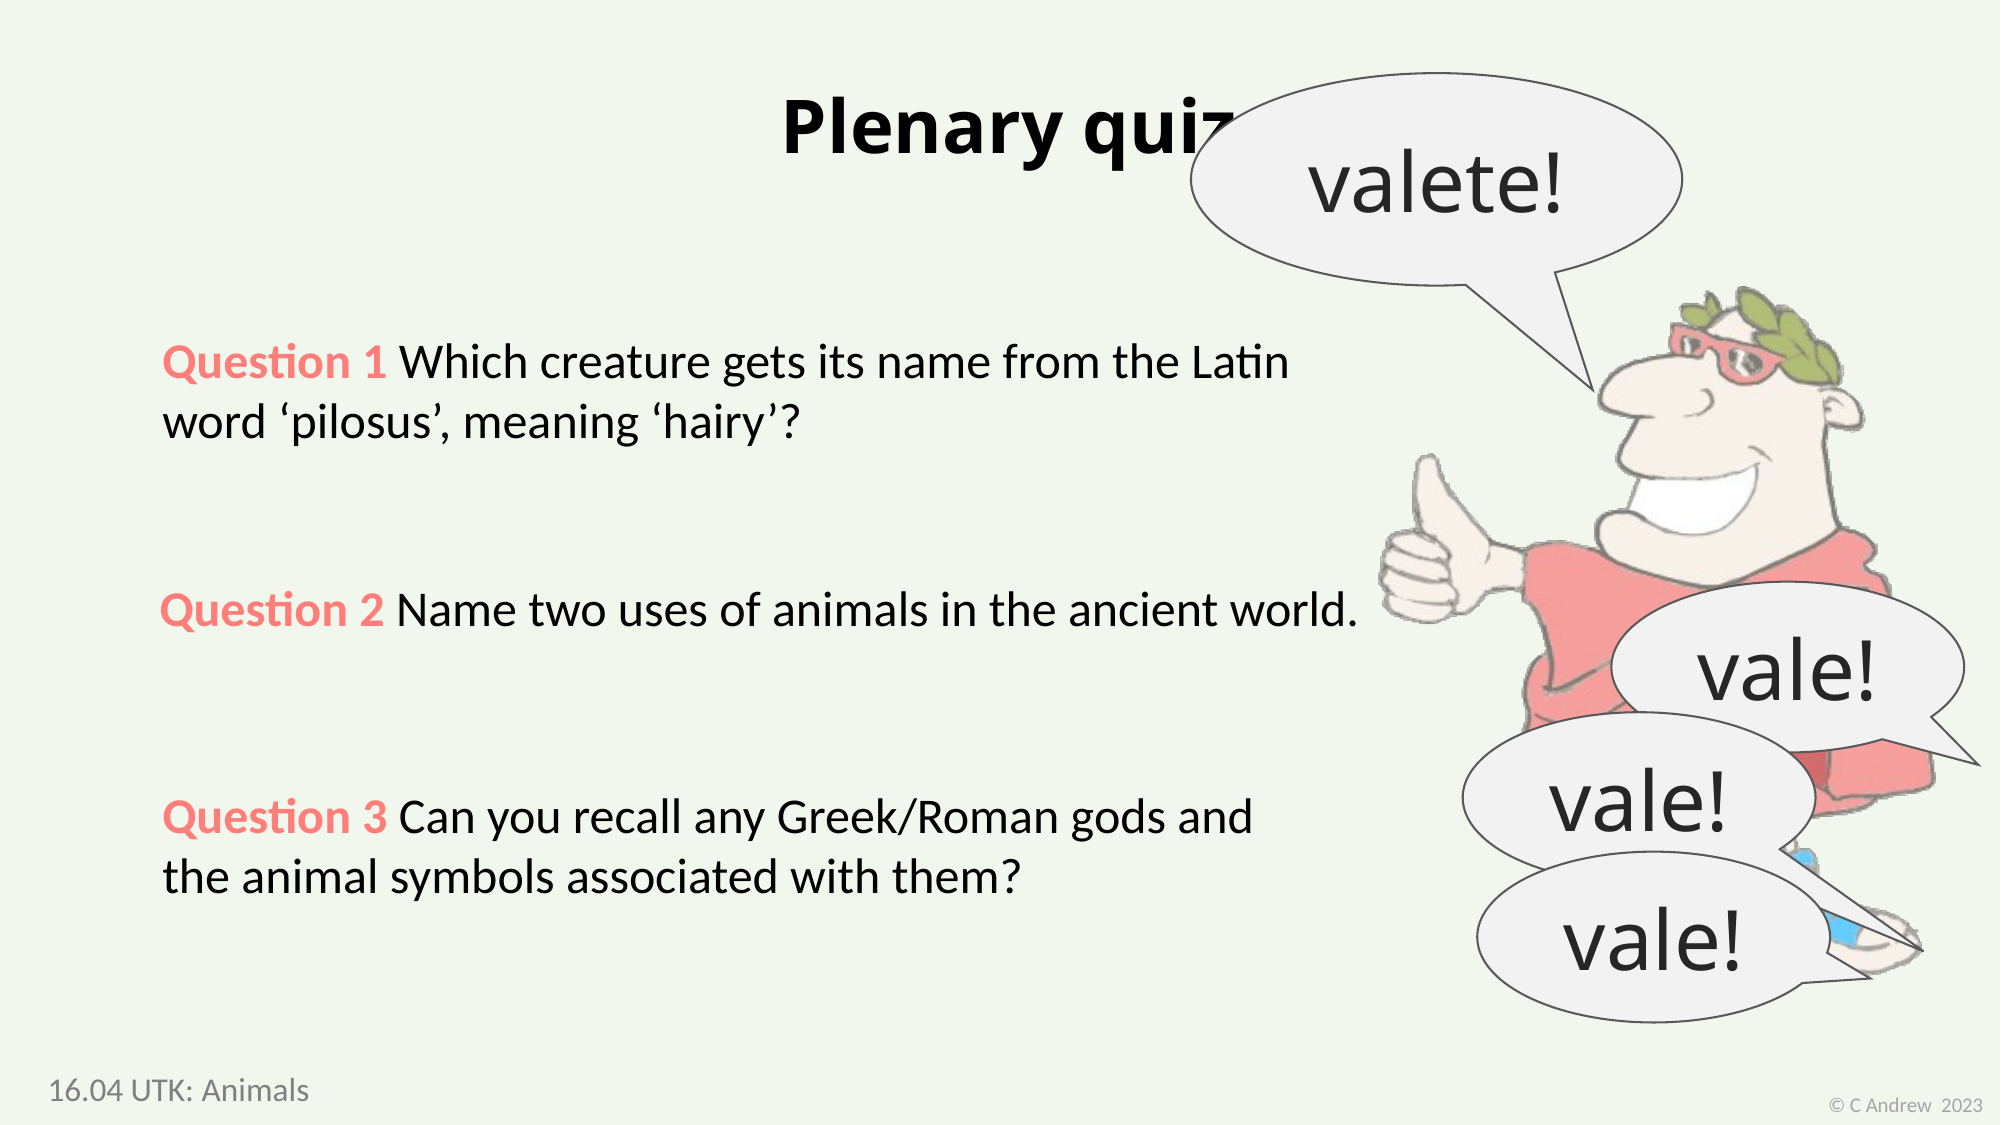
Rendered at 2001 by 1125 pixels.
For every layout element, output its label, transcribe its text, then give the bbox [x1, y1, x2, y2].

text_box valete! [1189, 72, 1684, 286]
picture [1334, 286, 2000, 994]
text_box Question 3 Can you recall any Greek/Roman gods and the animal symbols associated with them? [147, 775, 1334, 911]
text_box Question 1 Which creature gets its name from the Latin word ‘pilosus’, meaning ‘hairy’? [147, 321, 1334, 457]
text_box vale! [1520, 994, 1788, 1024]
title Plenary quiz [765, 56, 1255, 203]
text_box 16.04 UTK: Animals [32, 1065, 976, 1125]
text_box Question 2 Name two uses of animals in the ancient world. [144, 569, 1334, 644]
